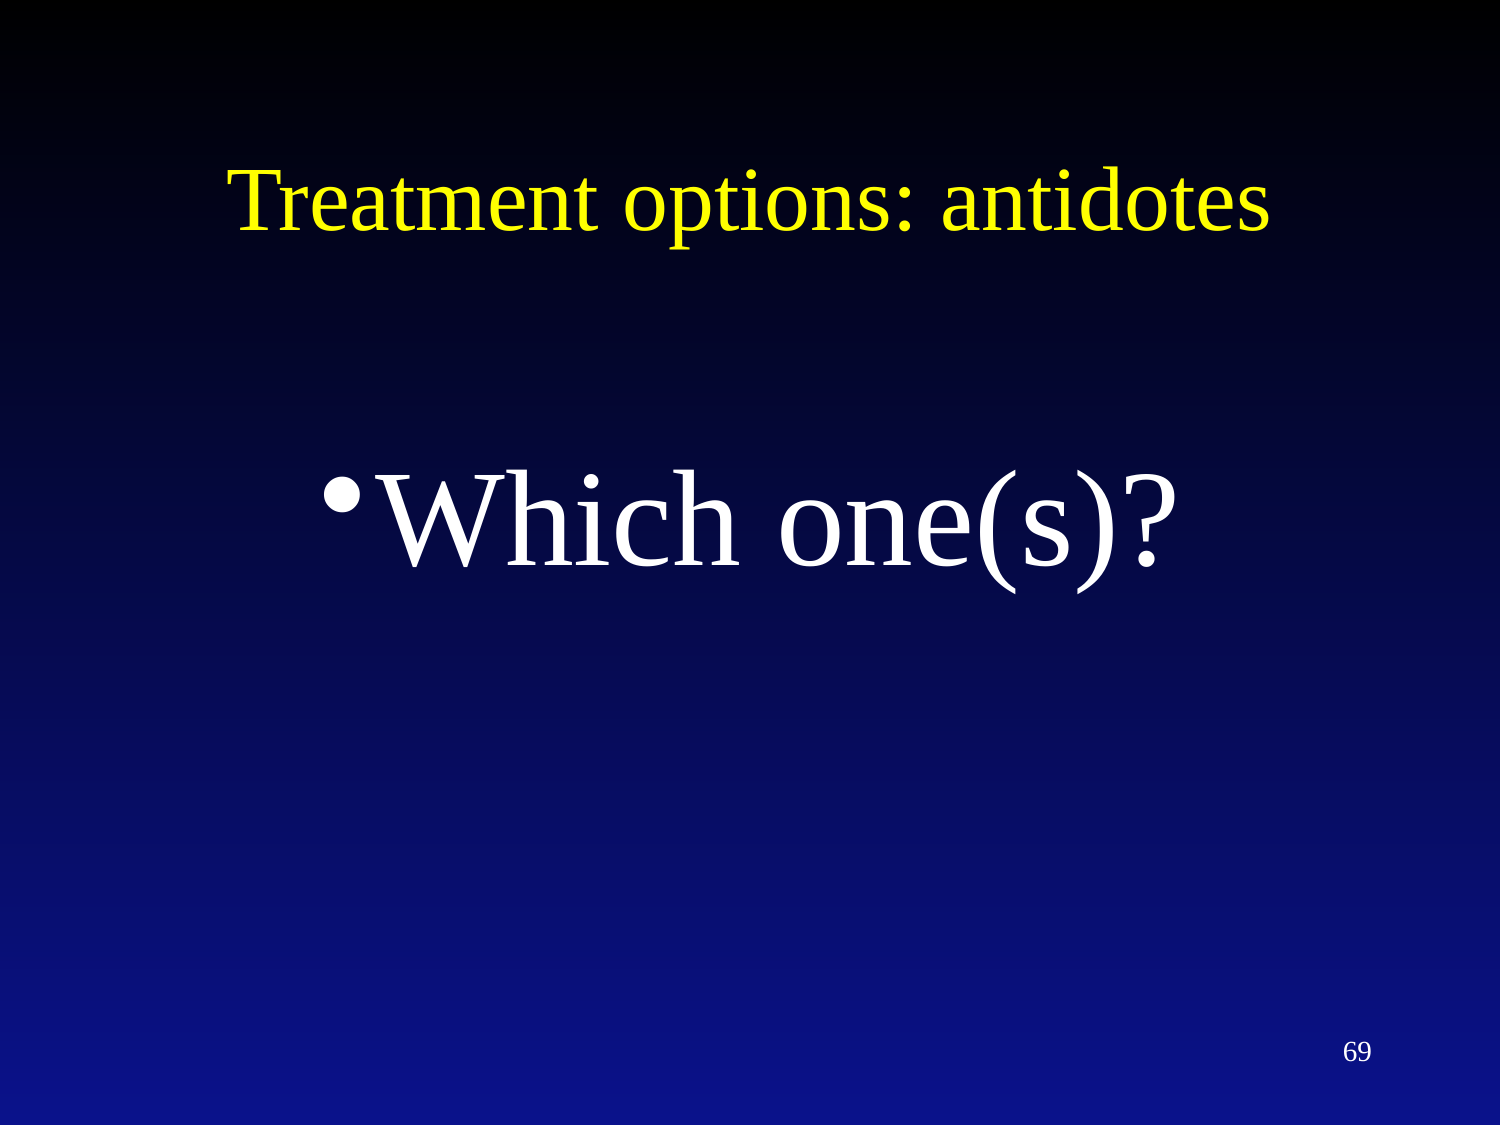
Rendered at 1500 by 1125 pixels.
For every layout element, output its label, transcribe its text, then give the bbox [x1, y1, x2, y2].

slide_number 69 [1074, 1024, 1388, 1101]
title Treatment options: antidotes [112, 99, 1388, 288]
list Which one(s)? [112, 420, 1388, 1001]
